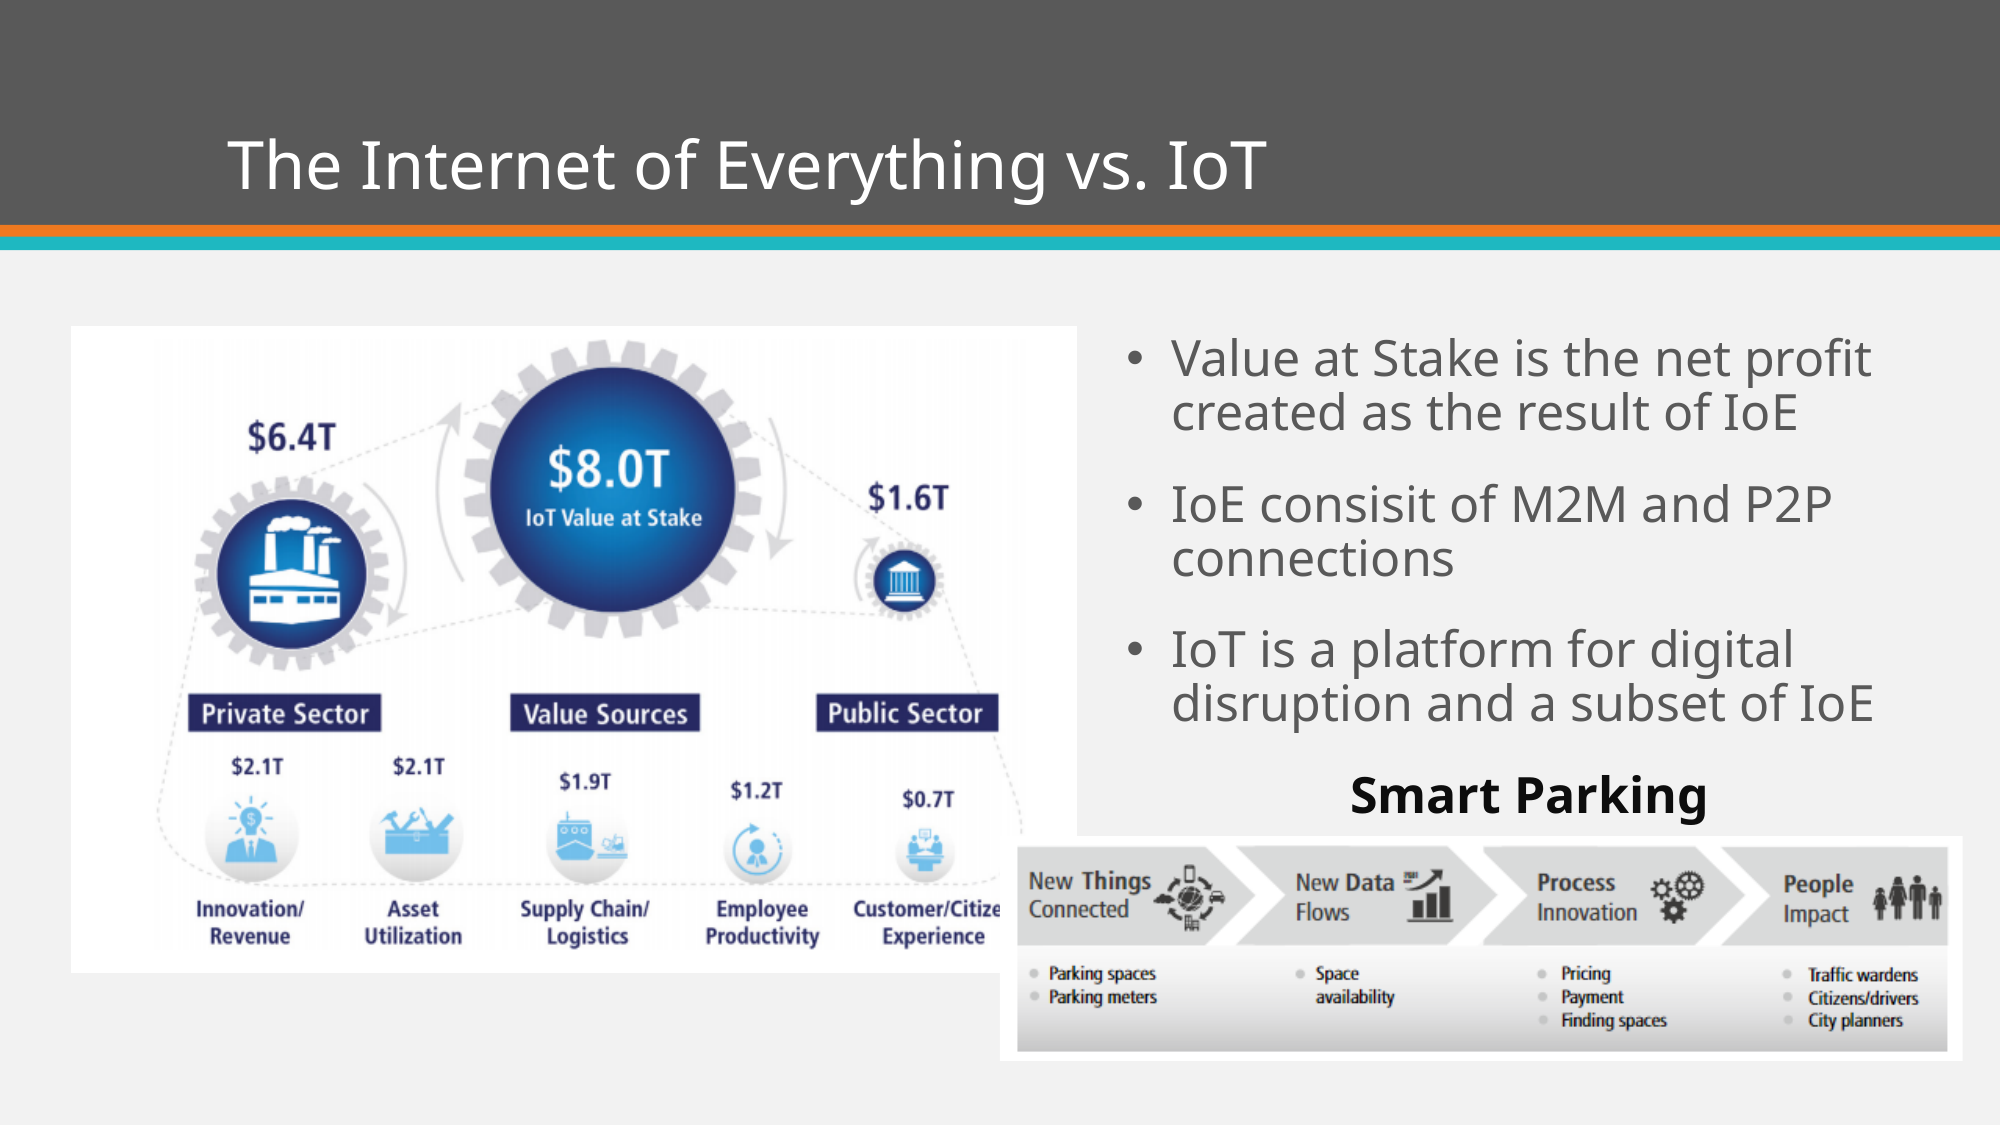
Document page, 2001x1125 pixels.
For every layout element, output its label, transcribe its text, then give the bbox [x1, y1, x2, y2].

picture [71, 326, 1963, 1061]
title The Internet of Everything vs. IoT [212, 41, 1788, 212]
list Value at Stake is the net profit created as the result of IoE IoE consisit of M2M and P2P connections IoT is a platform for digital disruption and a subset of IoE Smart Parking [1111, 326, 1949, 836]
